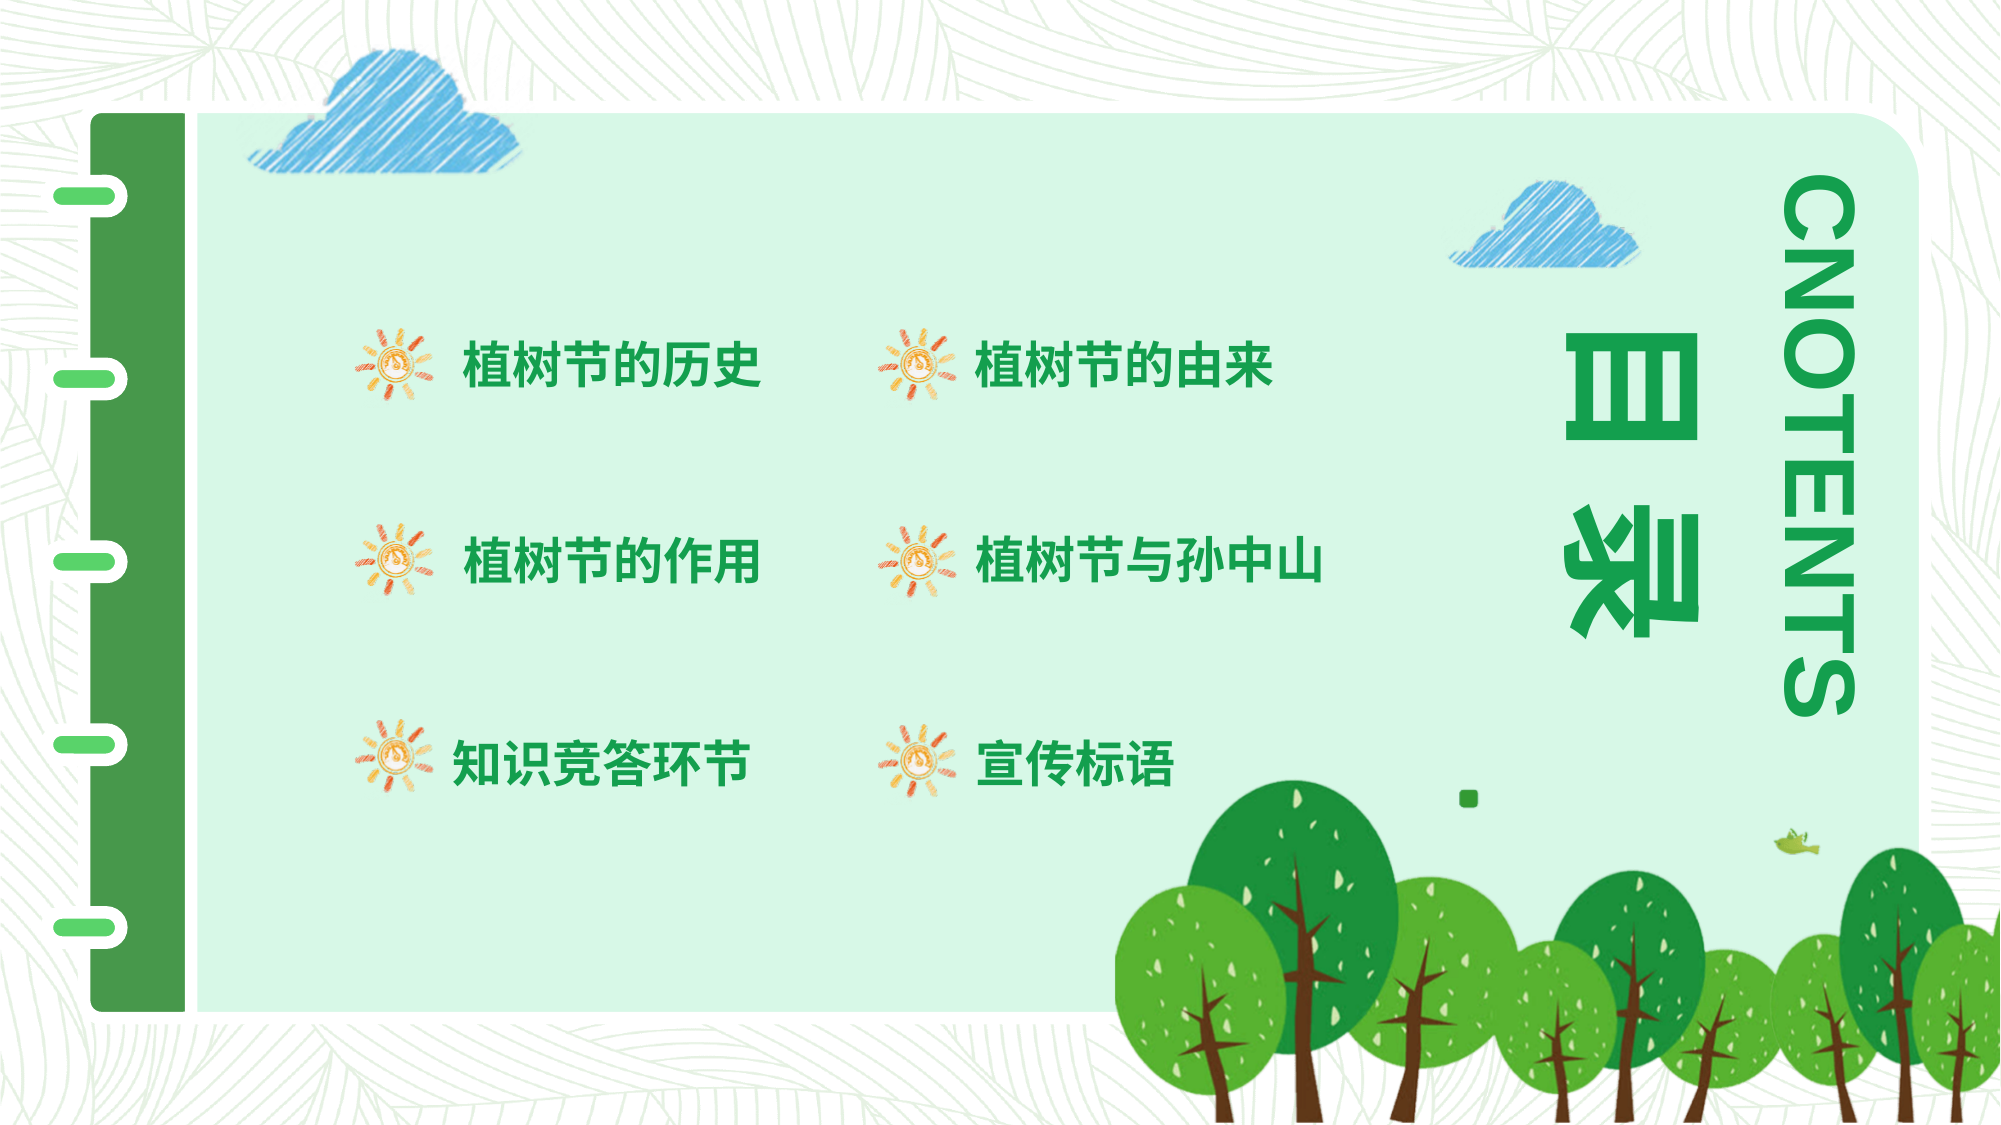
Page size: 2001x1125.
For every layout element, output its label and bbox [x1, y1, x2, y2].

picture [2, 0, 2001, 1125]
text_box [46, 106, 1925, 1019]
